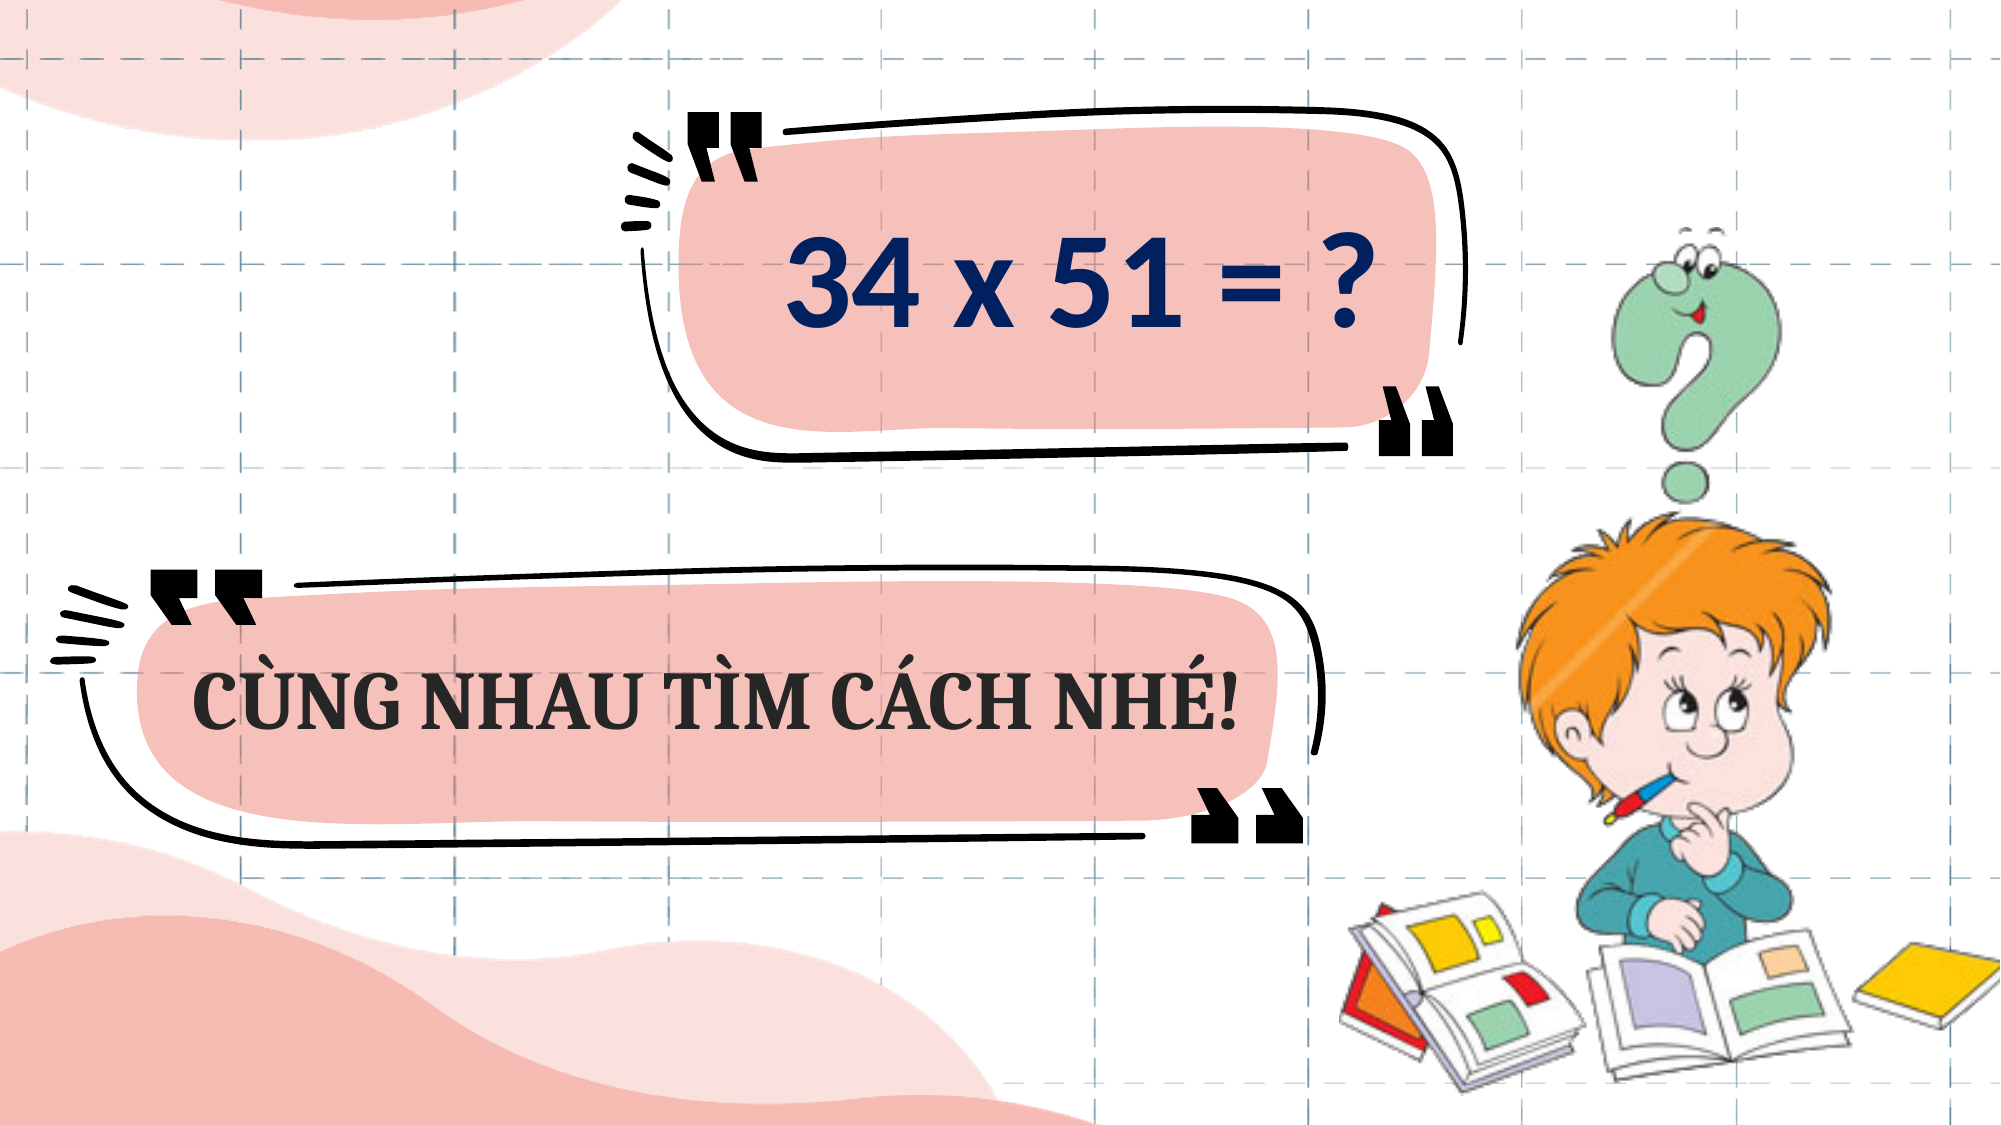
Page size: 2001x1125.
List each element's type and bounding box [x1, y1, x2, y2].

picture [0, 0, 2001, 1125]
text_box [49, 564, 1326, 849]
text_box [620, 105, 1469, 463]
